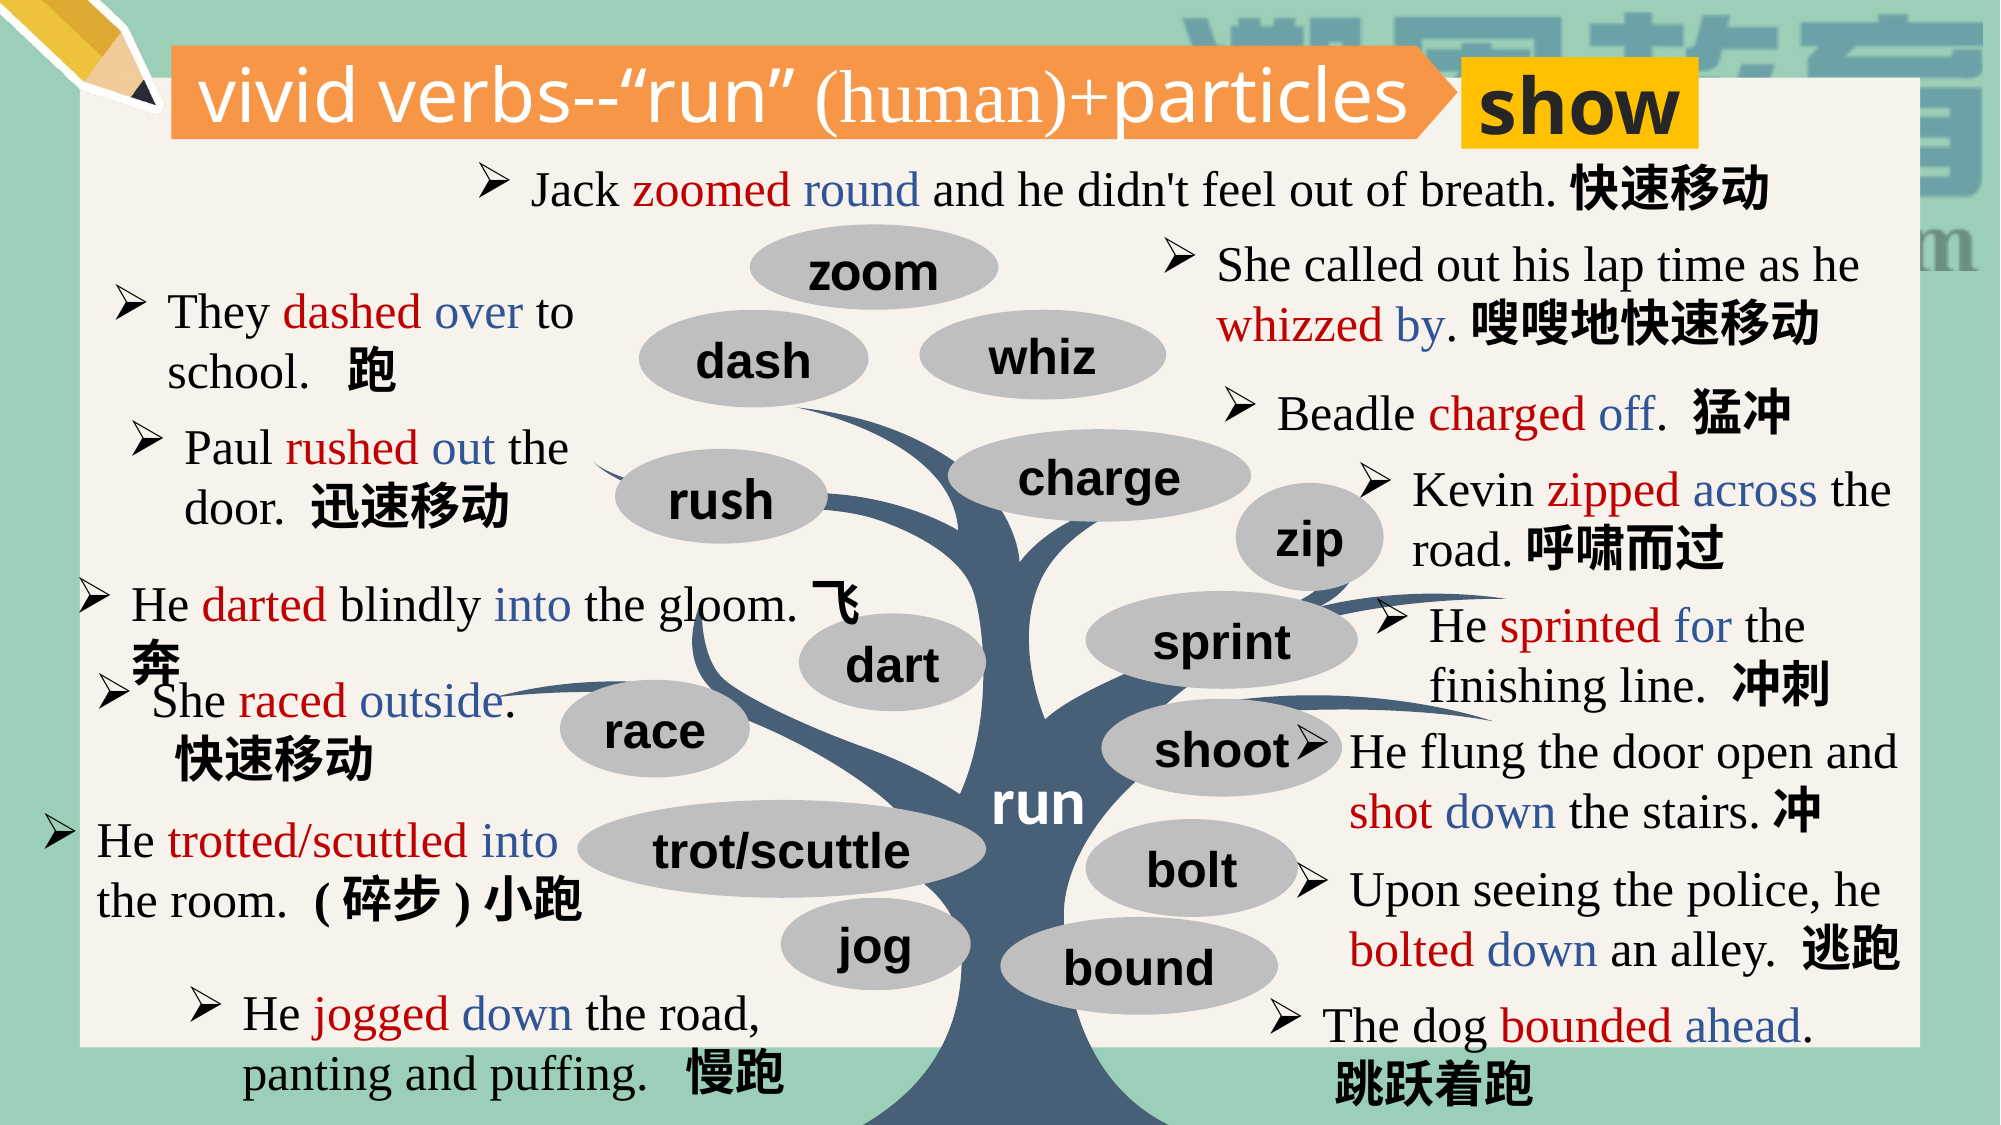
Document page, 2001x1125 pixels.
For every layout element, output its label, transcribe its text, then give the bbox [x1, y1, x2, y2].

text_box vivid verbs--“run” (human)+particles [171, 45, 1458, 140]
picture [1178, 10, 1983, 271]
text_box dash [682, 309, 869, 407]
text_box Upon seeing the police, he bolted down an alley. 逃跑 [1507, 848, 2000, 984]
text_box Beadle charged off. 猛冲 [1205, 373, 1954, 448]
text_box They dashed over to school. 跑 [96, 271, 682, 406]
text_box show [1460, 56, 1700, 148]
text_box Jack zoomed round and he didn't feel out of breath.快速移动 [459, 148, 1793, 224]
text_box whiz [919, 309, 1166, 400]
text_box He flung the door open and shot down the stairs.冲 [1507, 711, 1941, 846]
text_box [493, 407, 1507, 1125]
picture [0, 0, 172, 119]
text_box Kevin zipped across the road.呼啸而过 [1507, 448, 1982, 584]
text_box [79, 935, 493, 1048]
text_box She raced outside. 快速移动 [79, 699, 493, 796]
text_box She called out his lap time as he whizzed by.嗖嗖地快速移动 [1145, 224, 1955, 360]
text_box He sprinted for the finishing line. 冲刺 [1507, 584, 1982, 720]
text_box He jogged down the road, panting and puffing. 慢跑 [171, 973, 493, 1109]
text_box He darted blindly into the gloom.飞奔 [59, 564, 493, 699]
text_box He trotted/scuttled into the room. (碎步)小跑 [25, 799, 493, 935]
text_box zoom [749, 224, 999, 310]
text_box Paul rushed out the door. 迅速移动 [113, 407, 493, 543]
text_box The dog bounded ahead. 跳跃着跑 [1507, 985, 1924, 1120]
text_box [79, 77, 1921, 564]
